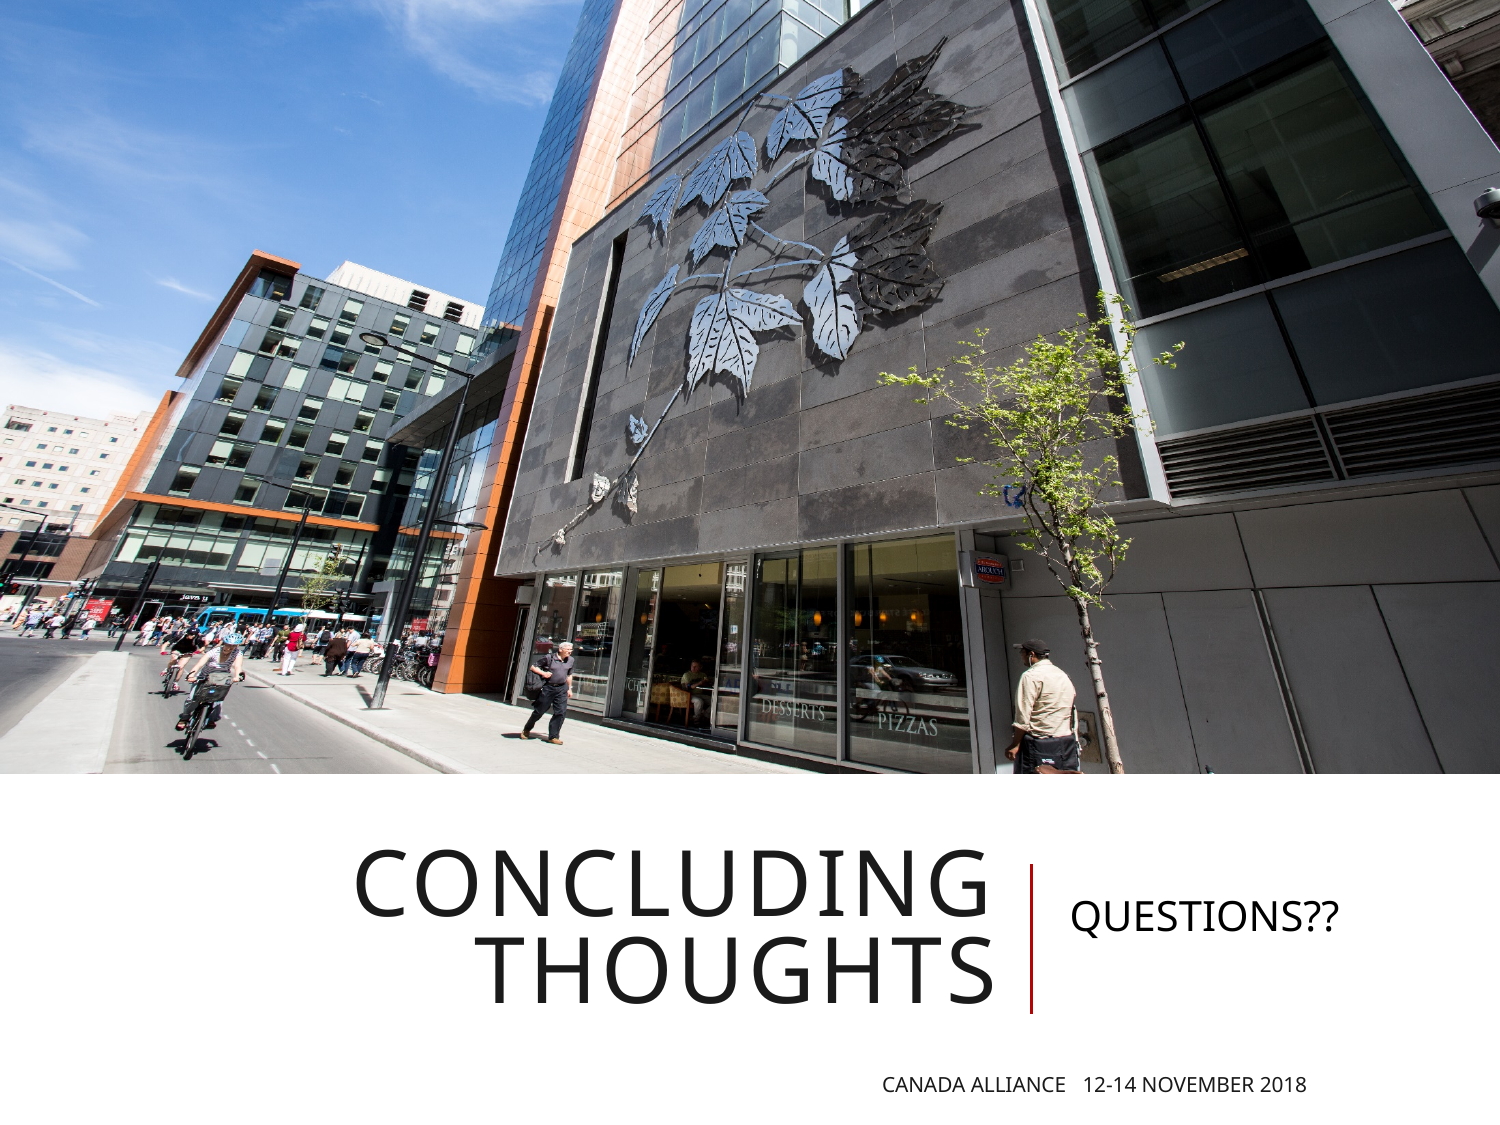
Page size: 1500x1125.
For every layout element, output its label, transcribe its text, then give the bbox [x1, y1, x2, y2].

text_box QUESTIONS?? [1054, 882, 1412, 948]
picture [0, 0, 1500, 775]
footer Canada Alliance 12-14 November 2018 [595, 1061, 1322, 1107]
title Concluding thoughts [56, 813, 1013, 1054]
